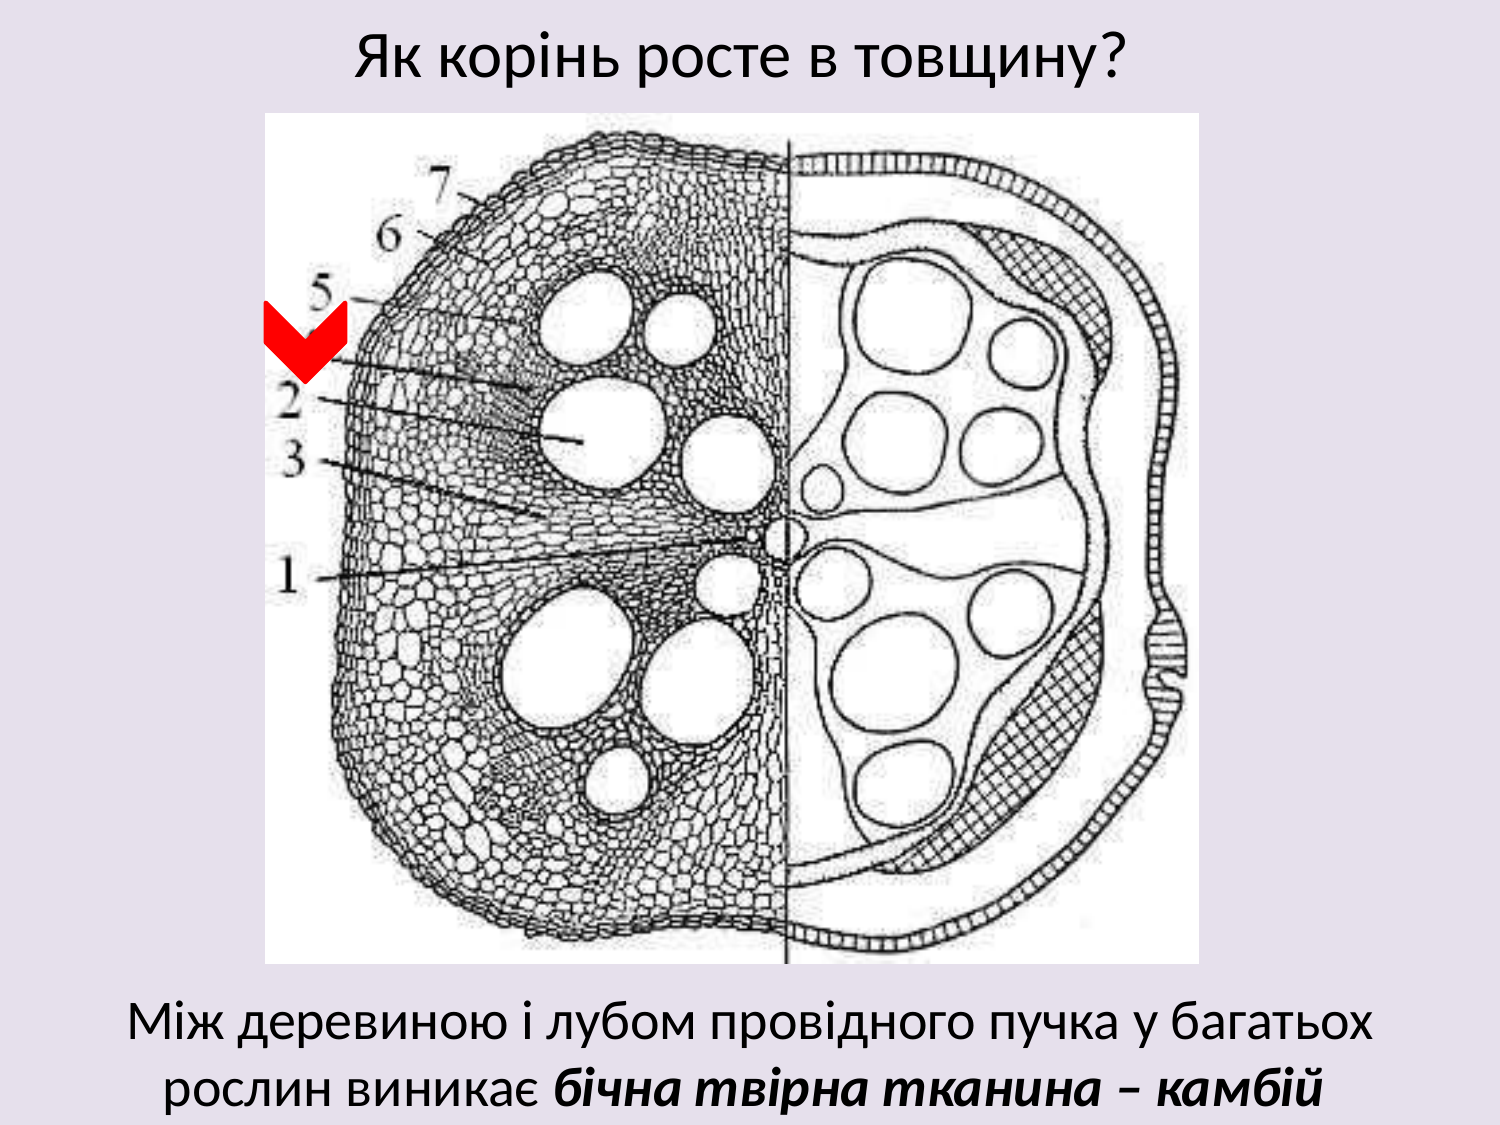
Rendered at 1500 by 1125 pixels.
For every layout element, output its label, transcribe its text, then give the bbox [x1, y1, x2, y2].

picture [265, 113, 1199, 964]
title Як корінь росте в товщину? [75, 0, 1425, 102]
list Між деревиною і лубом провідного пучка у багатьох рослин виникає бічна твірна тканина – камбій [75, 975, 1425, 1125]
